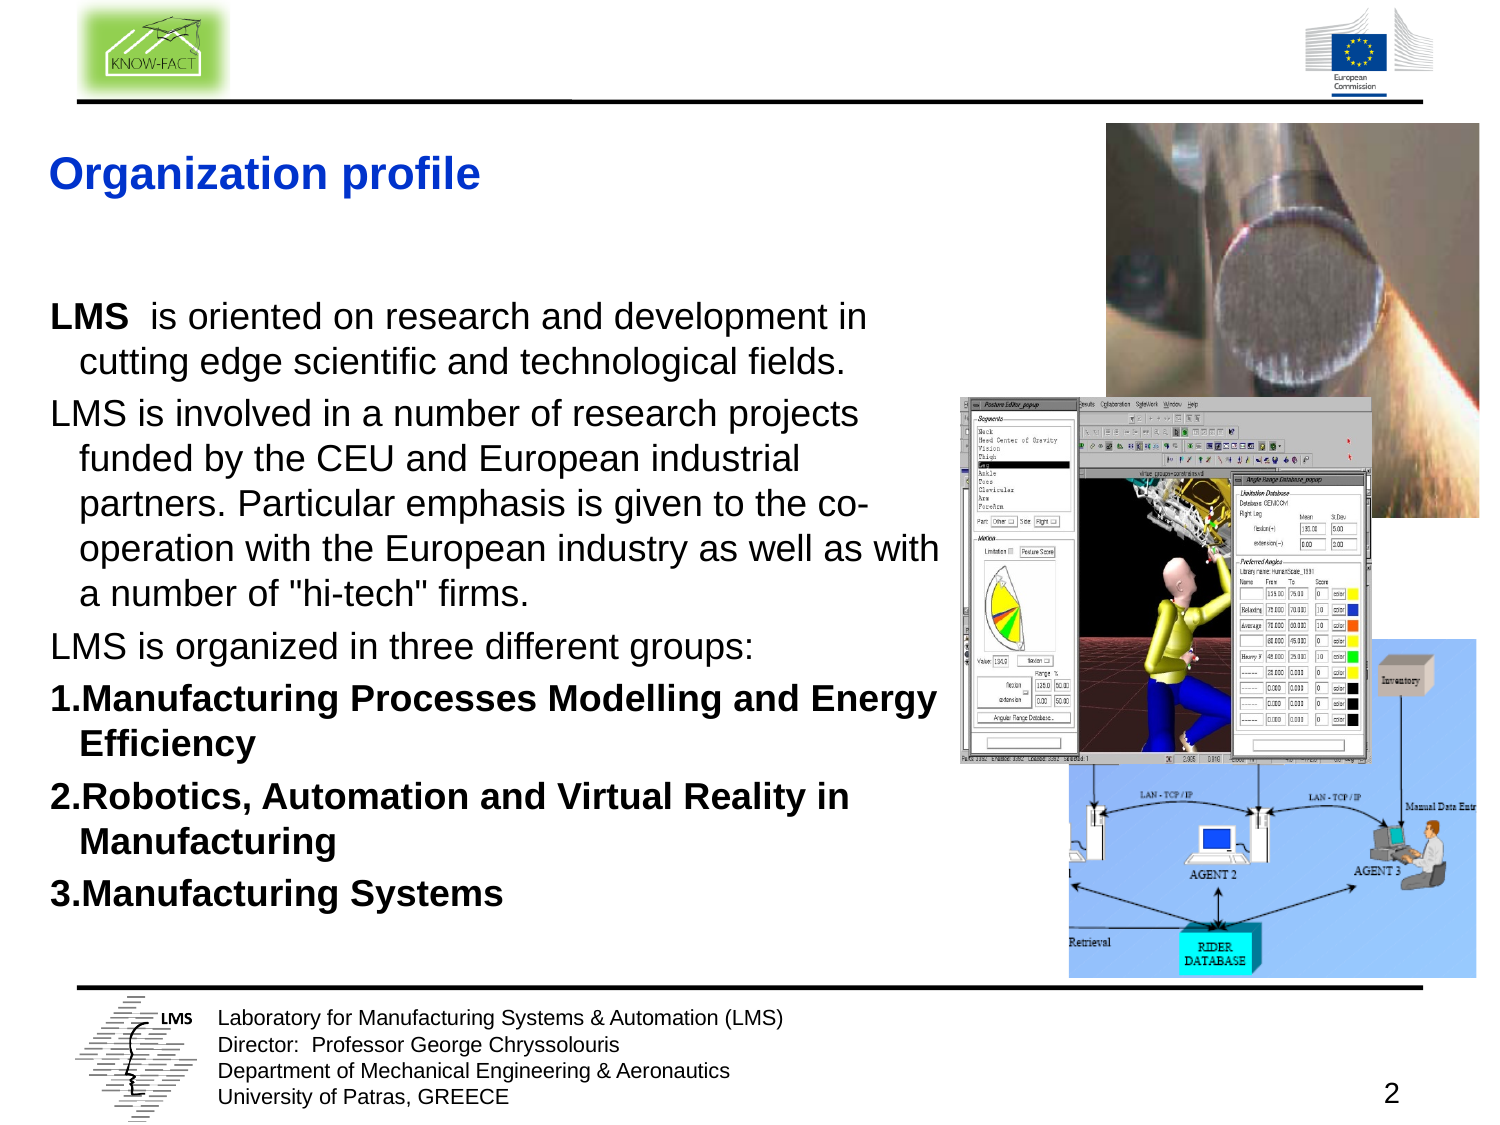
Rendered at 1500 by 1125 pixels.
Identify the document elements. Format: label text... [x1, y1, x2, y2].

picture [76, 0, 231, 99]
picture [960, 123, 1480, 978]
text_box LMS is oriented on research and development in cutting edge scientific and technological fields. LMS is involved in a number of research projects funded by the CEU and European industrial partners. Particular emphasis is given to the co-operation with the European industry as well as with a number of "hi-tech" firms. LMS is organized in three different groups: Manufacturing Processes Modelling and Energy Efficiency Robotics, Automation and Virtual Reality in Manufacturing Manufacturing Systems [35, 284, 963, 922]
text_box Organization profile [33, 135, 1013, 220]
picture [1305, 7, 1434, 97]
picture [75, 996, 203, 1122]
